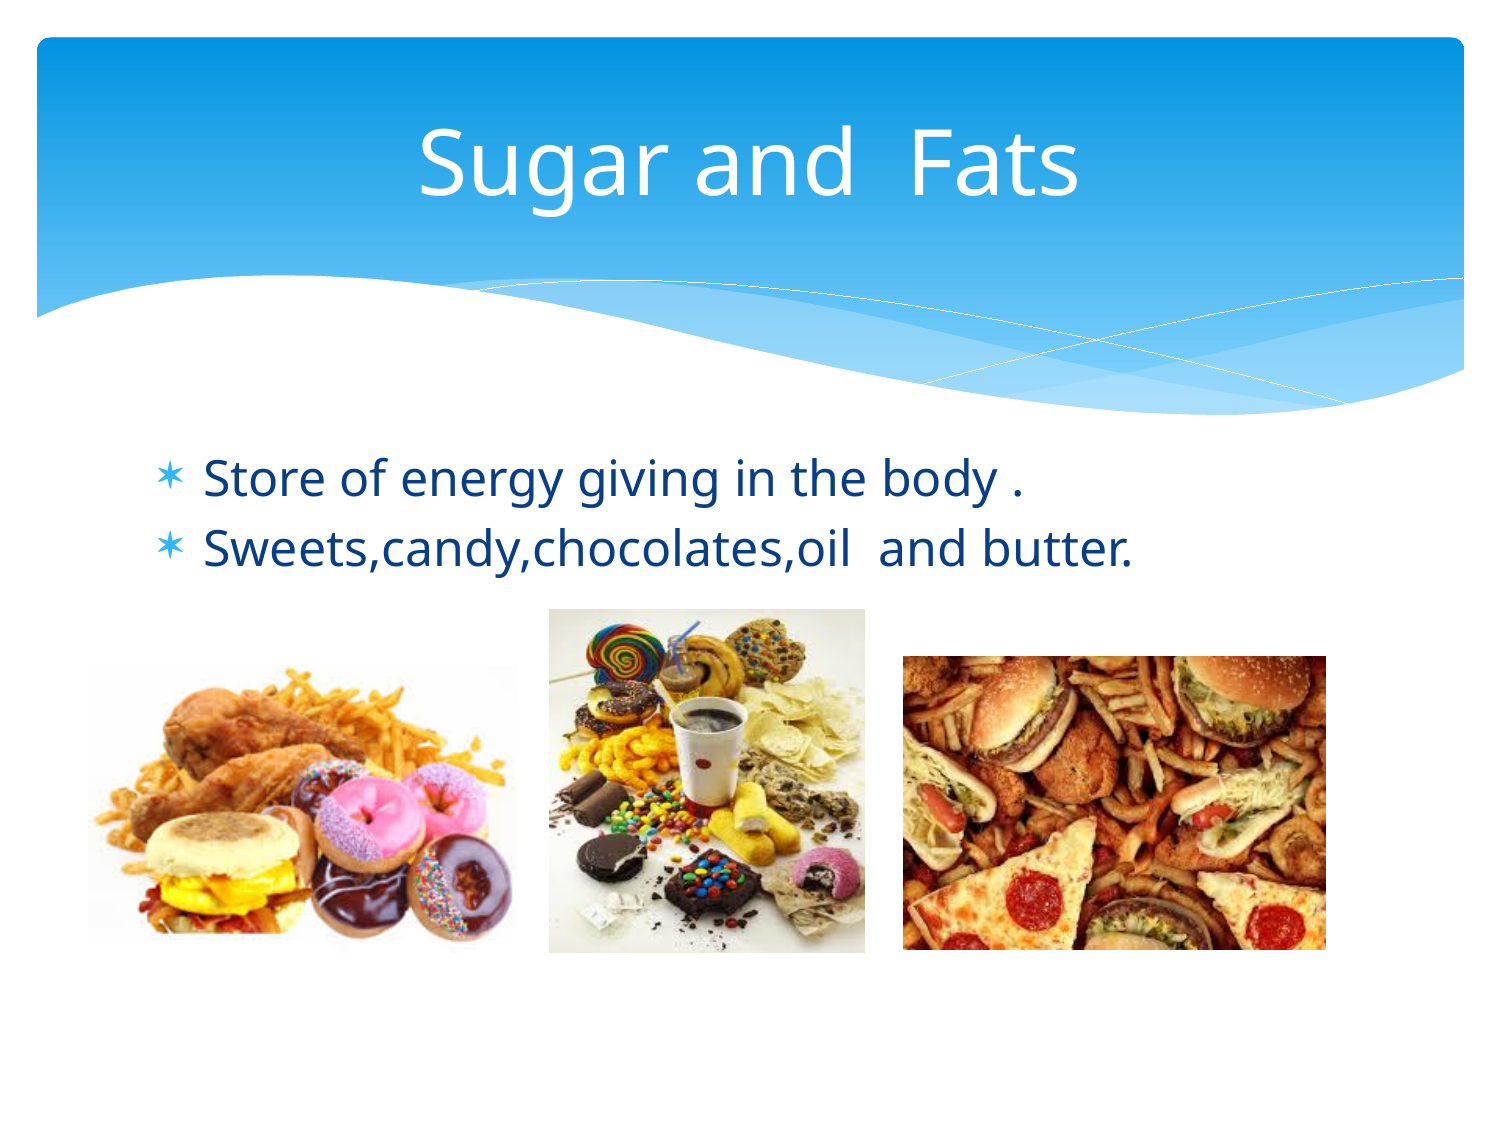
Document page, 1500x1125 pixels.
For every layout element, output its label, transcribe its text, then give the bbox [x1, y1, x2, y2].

list Store of energy giving in the body . Sweets,candy,chocolates,oil and butter. [143, 438, 1359, 1005]
picture [903, 656, 1326, 950]
picture [88, 665, 517, 954]
title Sugar and Fats [75, 55, 1425, 261]
picture [548, 609, 866, 954]
